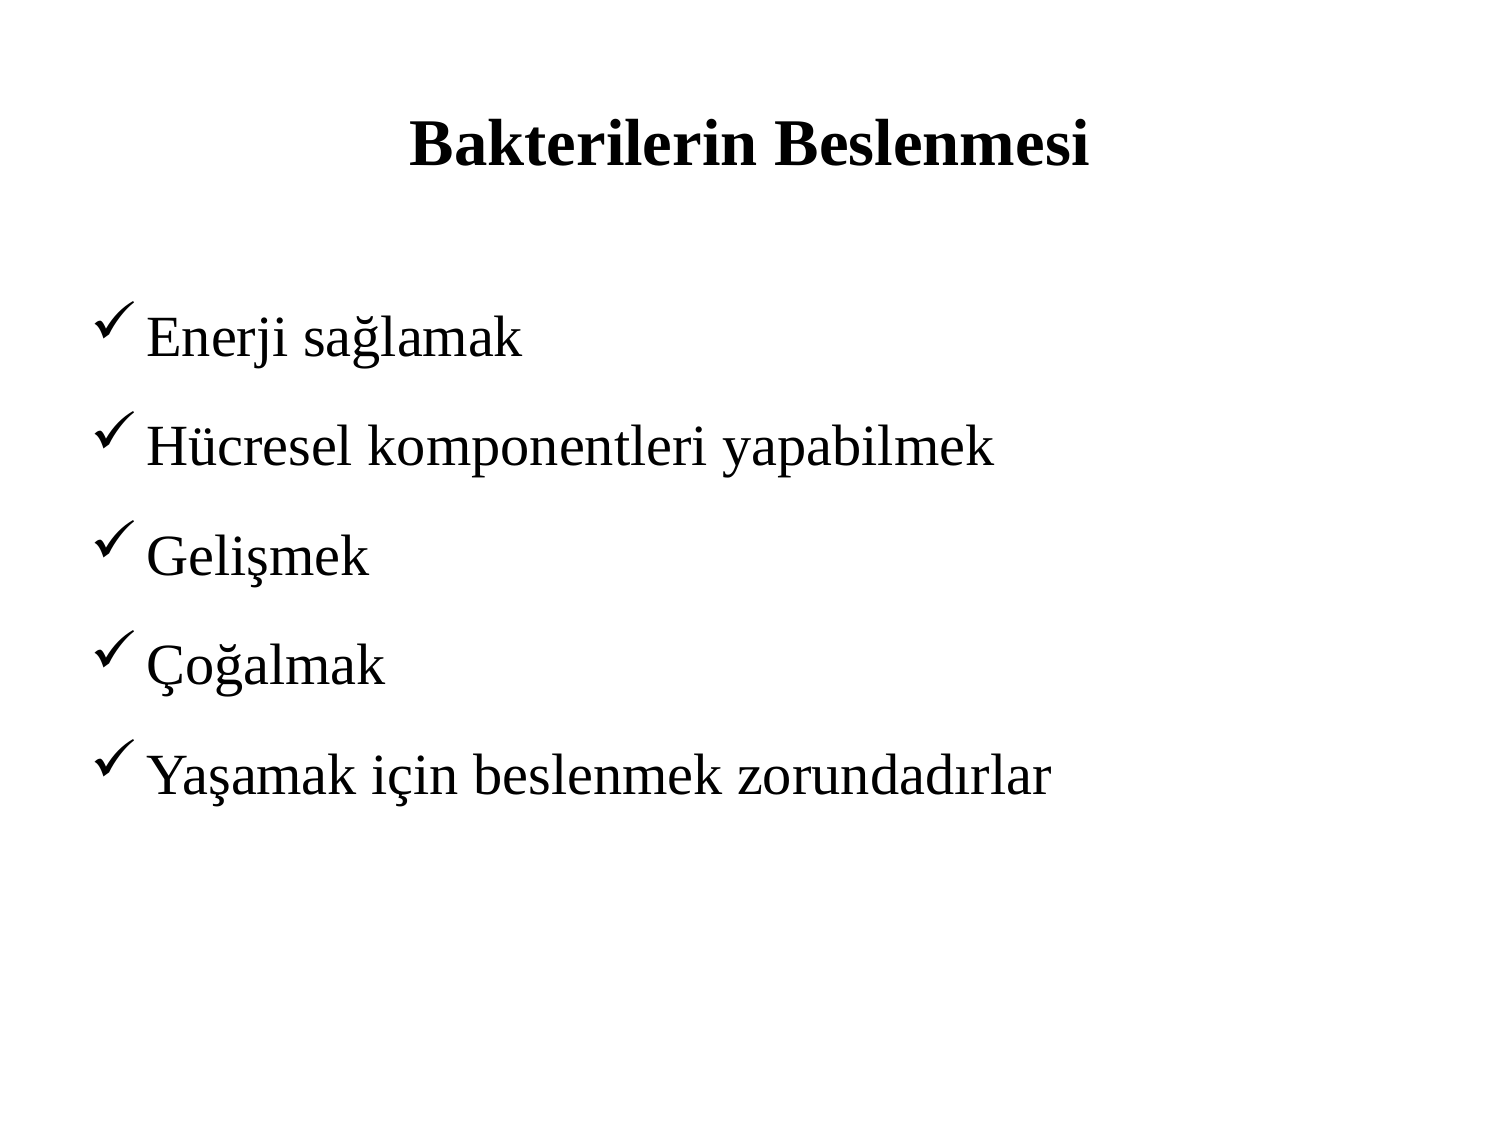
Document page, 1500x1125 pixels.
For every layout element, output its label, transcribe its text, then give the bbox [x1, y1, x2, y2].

list Enerji sağlamak Hücresel komponentleri yapabilmek Gelişmek Çoğalmak Yaşamak için beslenmek zorundadırlar [75, 262, 1425, 904]
title Bakterilerin Beslenmesi [75, 45, 1425, 233]
